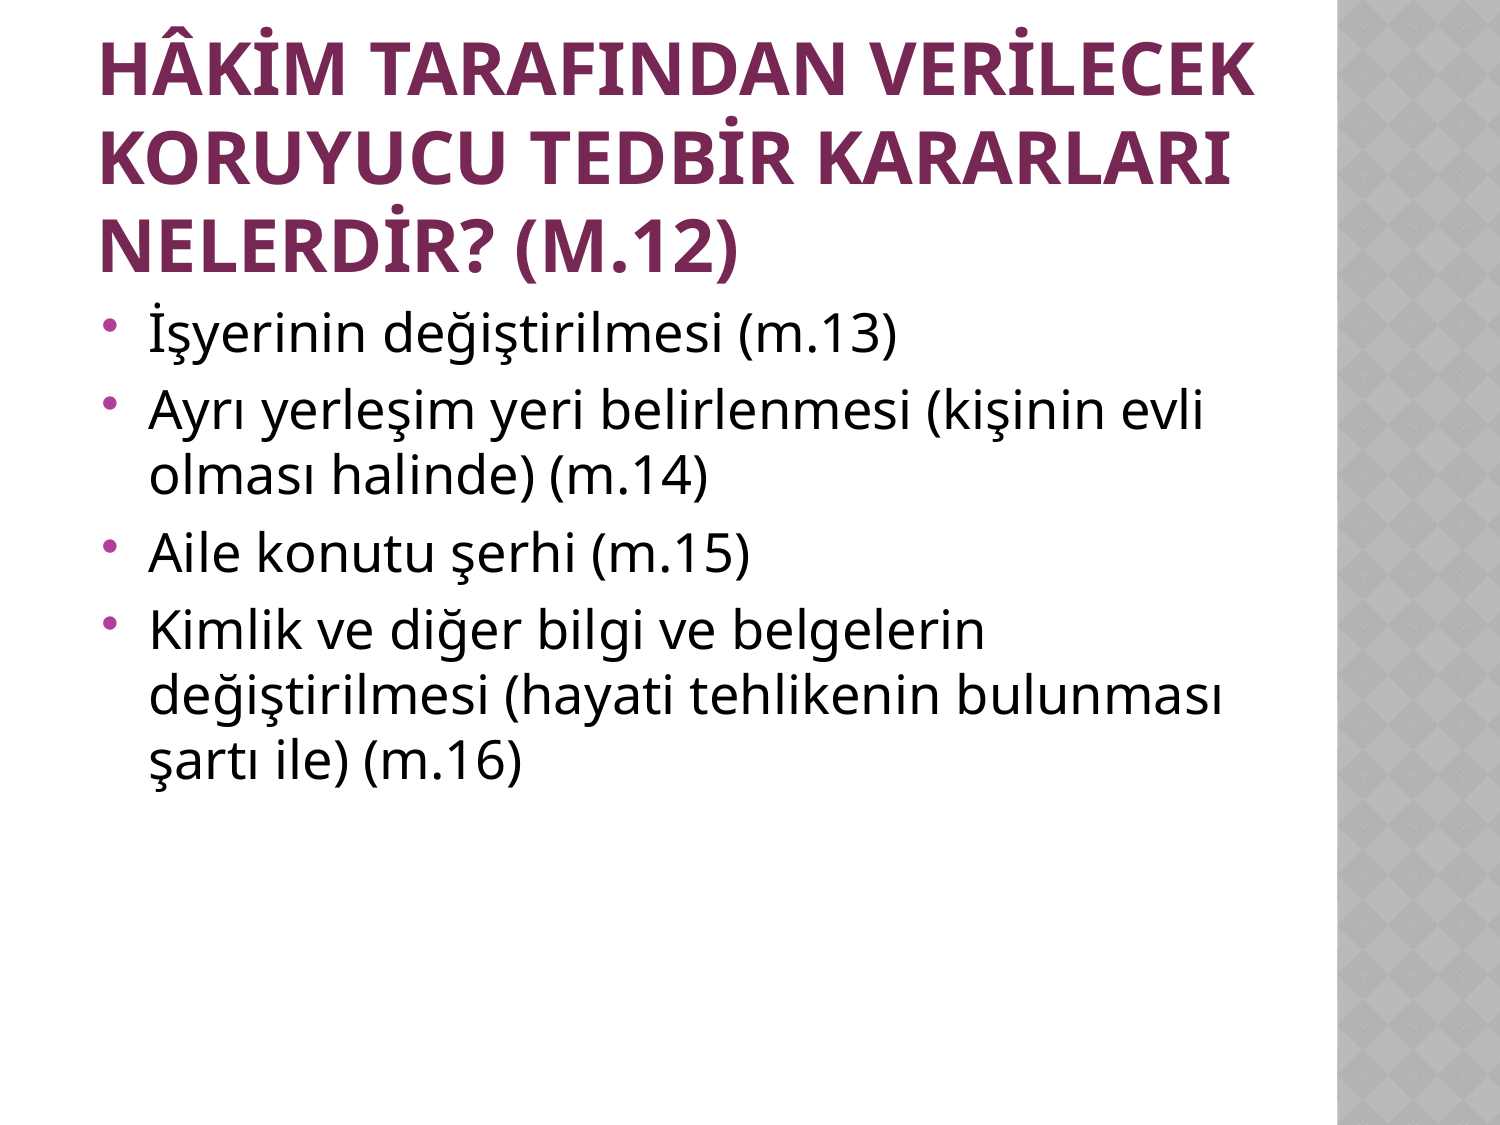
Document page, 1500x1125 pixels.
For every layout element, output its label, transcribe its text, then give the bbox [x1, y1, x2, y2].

list İşyerinin değiştirilmesi (m.13) Ayrı yerleşim yeri belirlenmesi (kişinin evli olması halinde) (m.14) Aile konutu şerhi (m.15) Kimlik ve diğer bilgi ve belgelerin değiştirilmesi (hayati tehlikenin bulunması şartı ile) (m.16) [88, 290, 1276, 1086]
title Hâkim tarafından verilecek koruyucu tedbir kararları Nelerdir? (m.12) [88, 19, 1287, 288]
